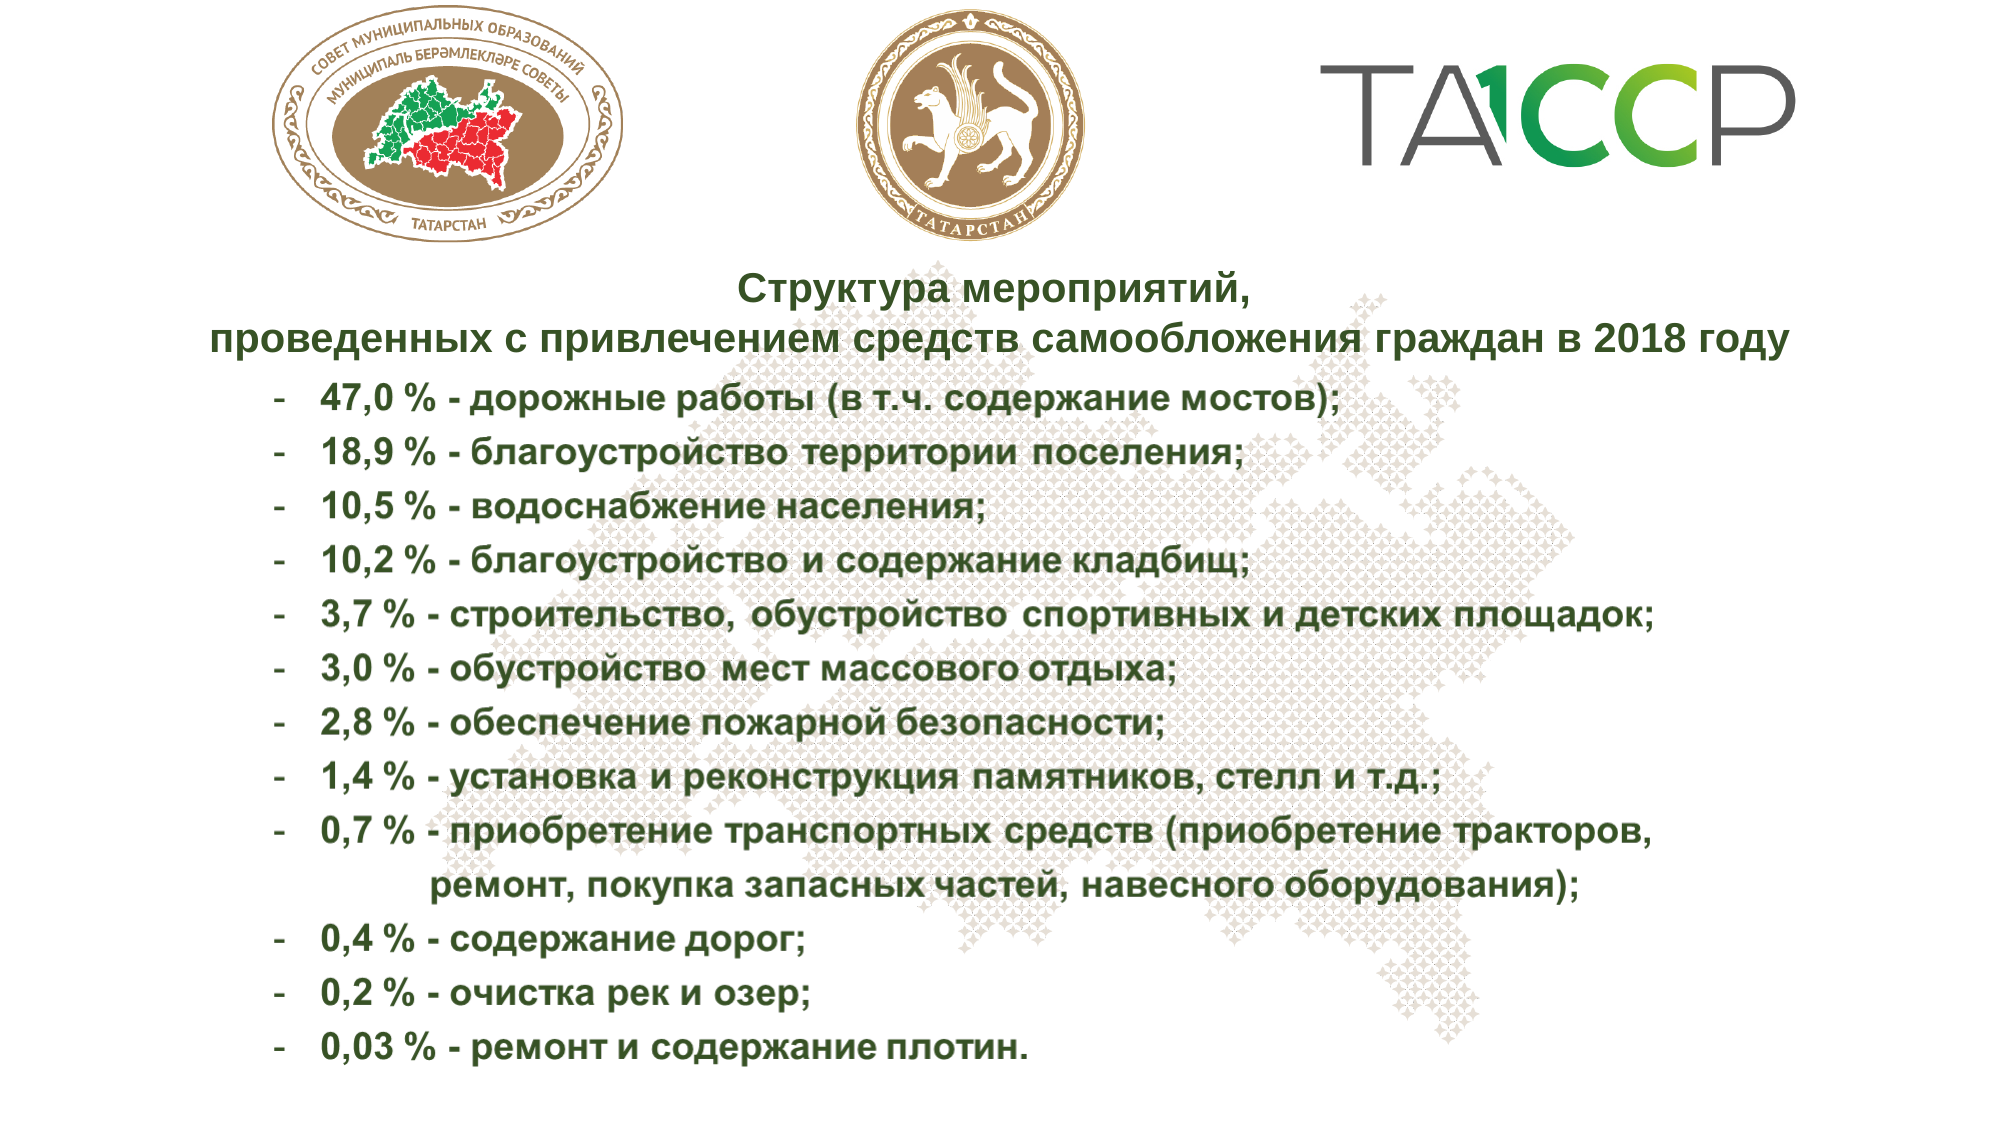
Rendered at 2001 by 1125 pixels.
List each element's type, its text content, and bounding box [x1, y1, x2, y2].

picture [252, 0, 1689, 1091]
text_box Структура мероприятий, проведенных с привлечением средств самообложения граждан в 2018 году [633, 252, 1799, 368]
picture [1270, 37, 1853, 205]
picture [853, 5, 1088, 244]
text_box Структура мероприятий, проведенных с привлечением средств самообложения граждан в 2018 году [201, 252, 419, 368]
